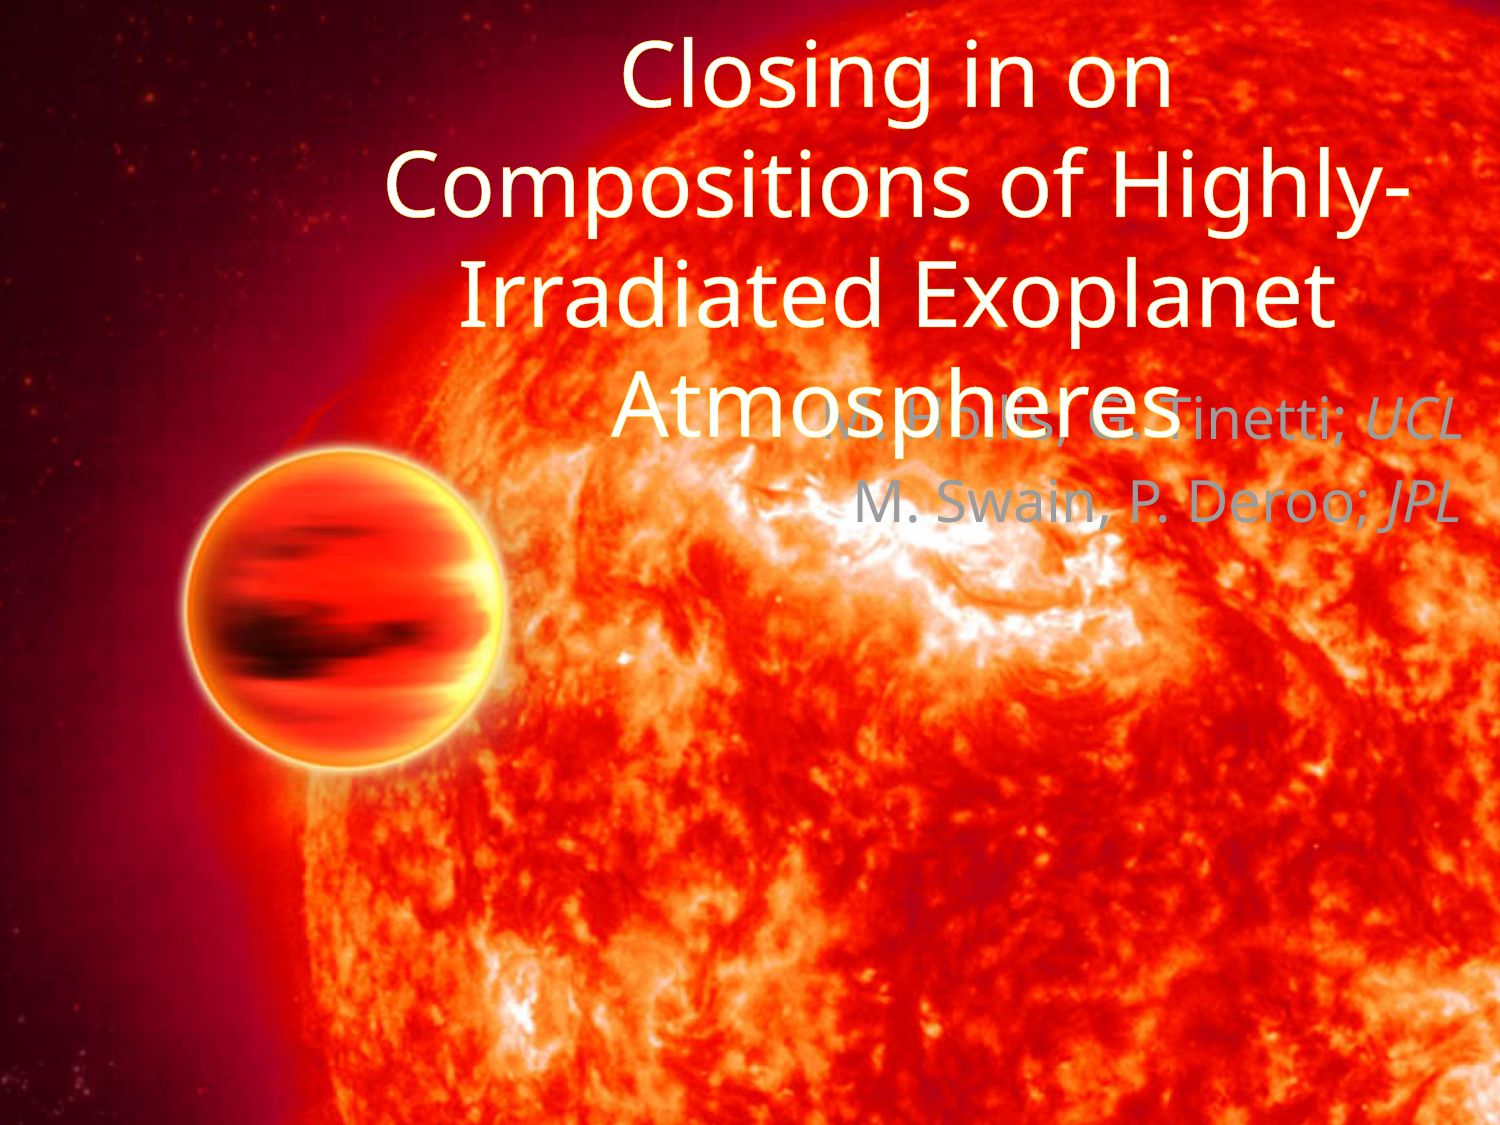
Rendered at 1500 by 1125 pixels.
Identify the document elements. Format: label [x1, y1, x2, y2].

text_box [294, 6, 1500, 543]
picture [0, 0, 1500, 1125]
